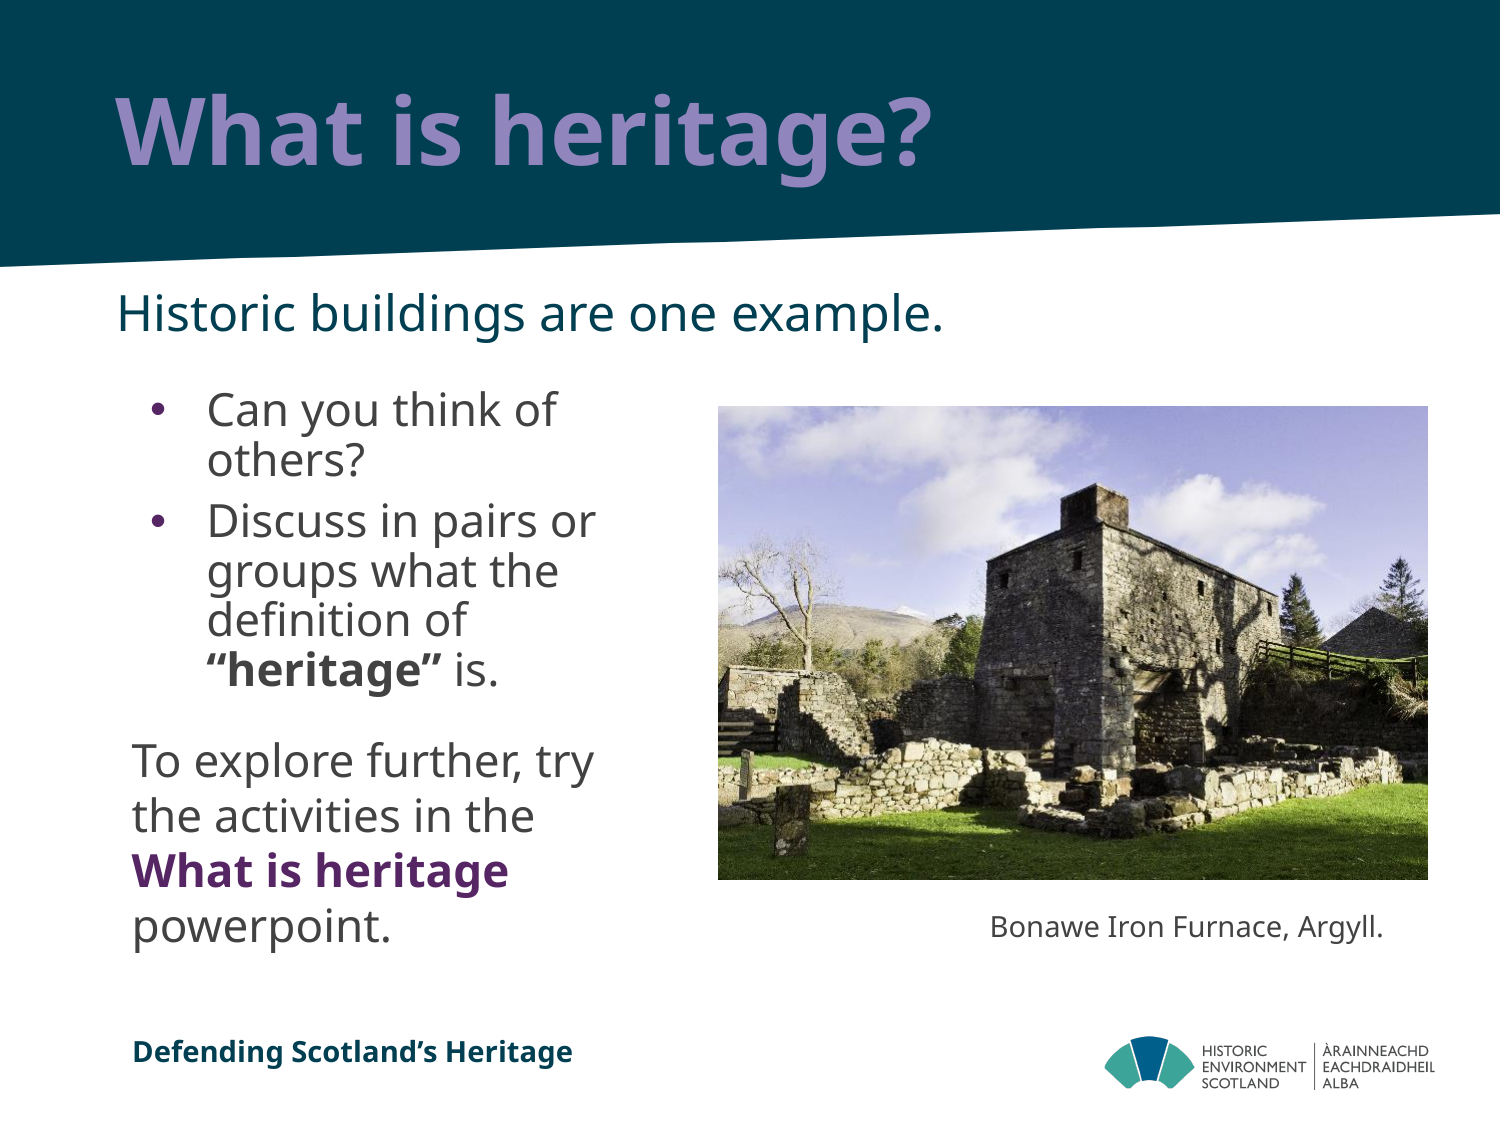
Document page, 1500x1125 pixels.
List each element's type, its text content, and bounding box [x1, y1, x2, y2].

list Historic buildings are one example. [116, 288, 1428, 337]
picture [0, 215, 1500, 1125]
list Can you think of others? Discuss in pairs or groups what the definition of “heritage” is. [150, 387, 634, 707]
list Bonawe Iron Furnace, Argyll. [989, 911, 1428, 942]
text_box To explore further, try the activities in the What is heritage powerpoint. [116, 724, 643, 960]
title What is heritage? [115, 84, 1426, 184]
